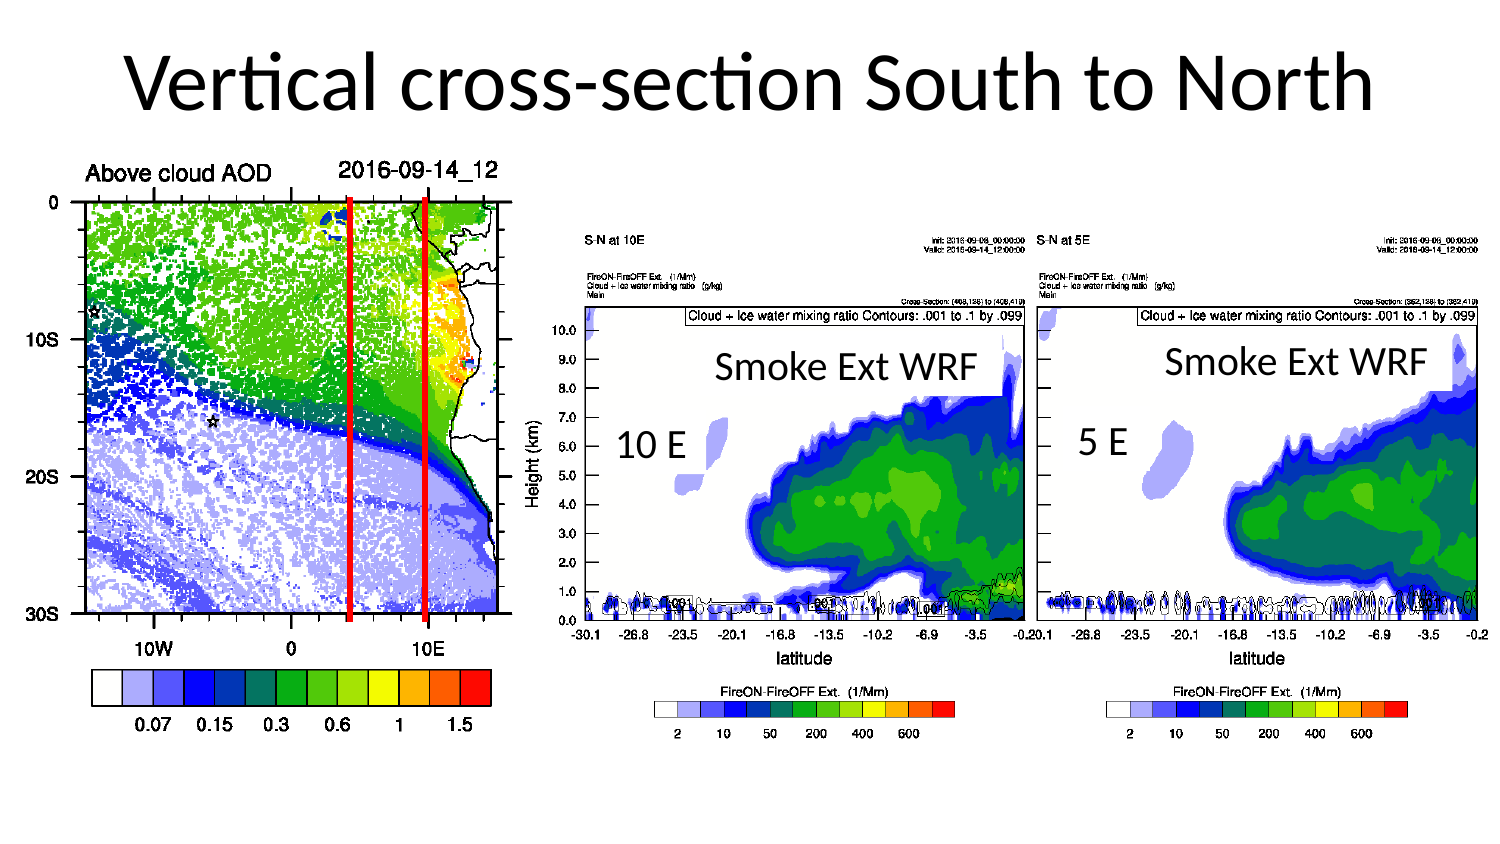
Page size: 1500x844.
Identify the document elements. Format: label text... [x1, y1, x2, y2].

text_box Vertical cross-section South to North [74, 6, 1425, 147]
picture [24, 159, 513, 732]
picture [524, 234, 1488, 739]
